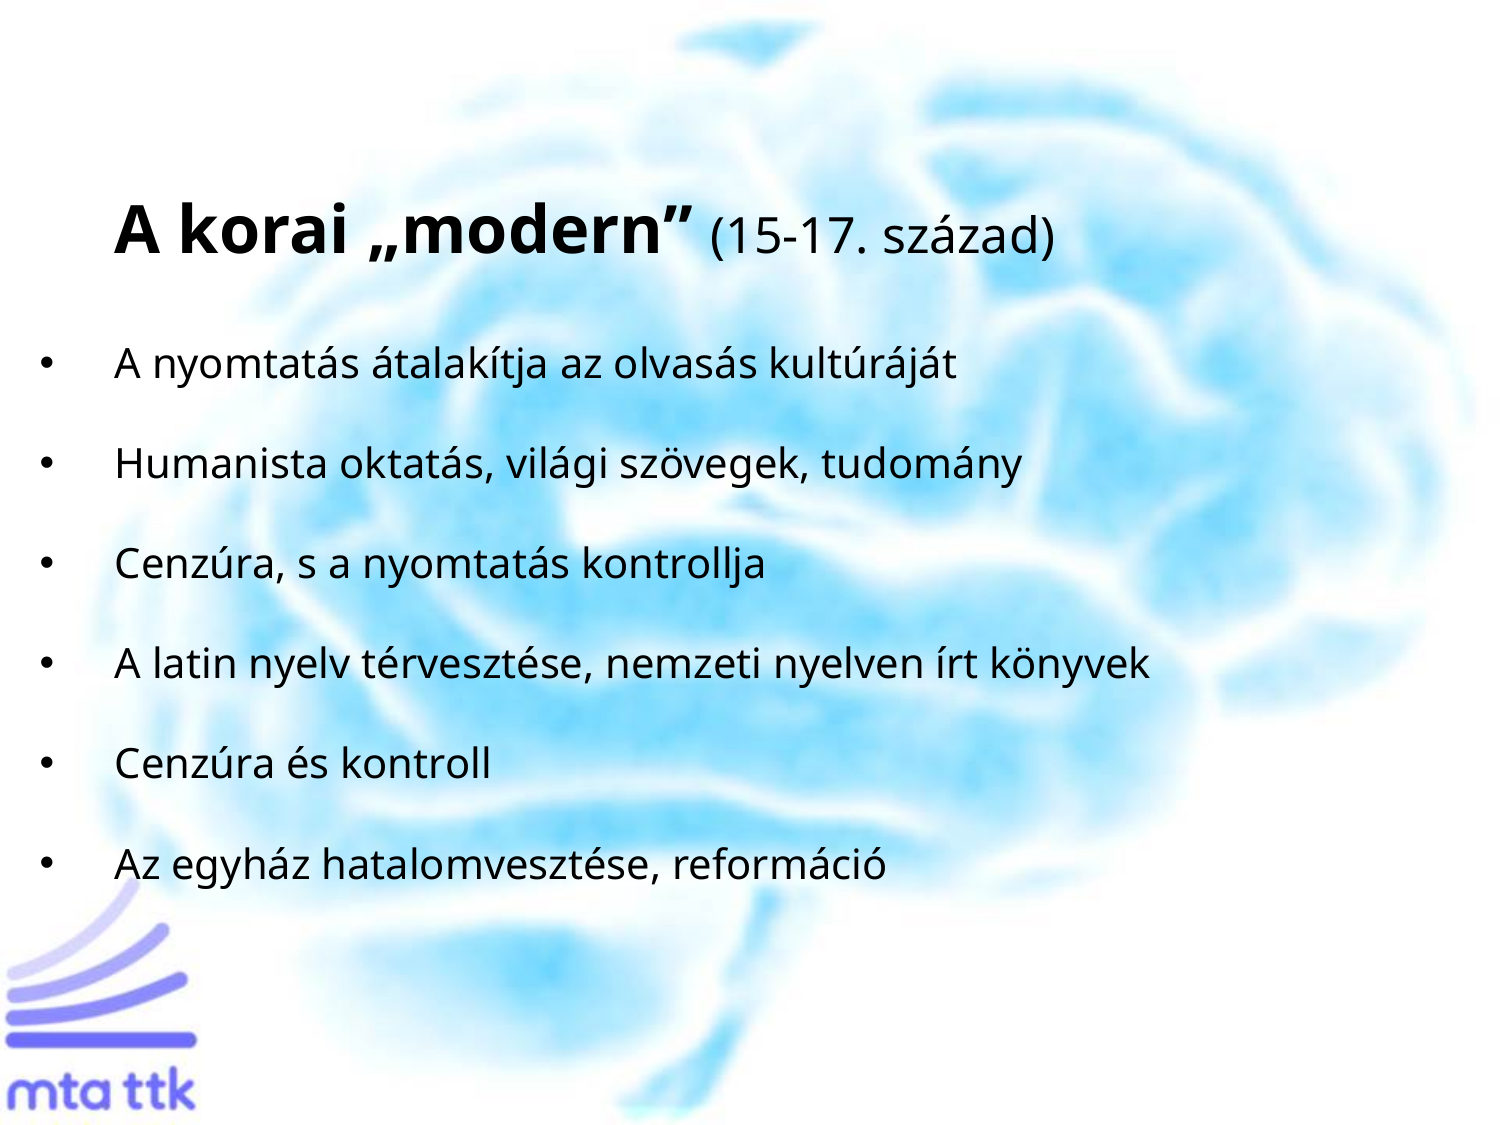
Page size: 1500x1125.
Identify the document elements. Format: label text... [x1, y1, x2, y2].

text_box A korai „modern” (15-17. század) A nyomtatás átalakítja az olvasás kultúráját Humanista oktatás, világi szövegek, tudomány Cenzúra, s a nyomtatás kontrollja A latin nyelv térvesztése, nemzeti nyelven írt könyvek Cenzúra és kontroll Az egyház hatalomvesztése, reformáció [24, 99, 1463, 895]
picture [0, 0, 1500, 1125]
